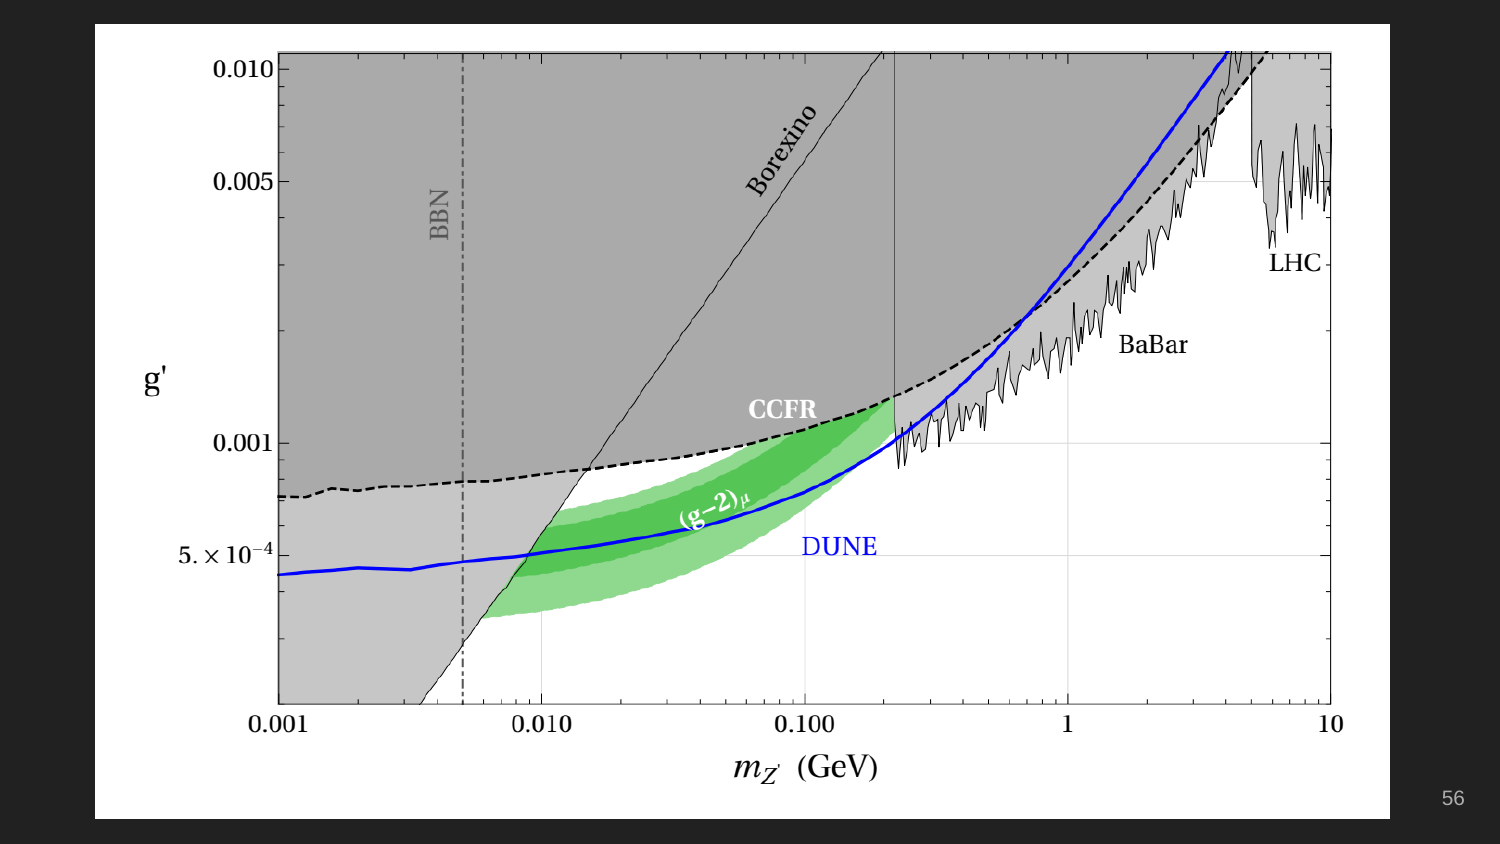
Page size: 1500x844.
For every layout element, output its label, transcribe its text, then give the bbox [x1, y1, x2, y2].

picture [95, 24, 1391, 819]
slide_number ‹#› [1389, 764, 1480, 830]
